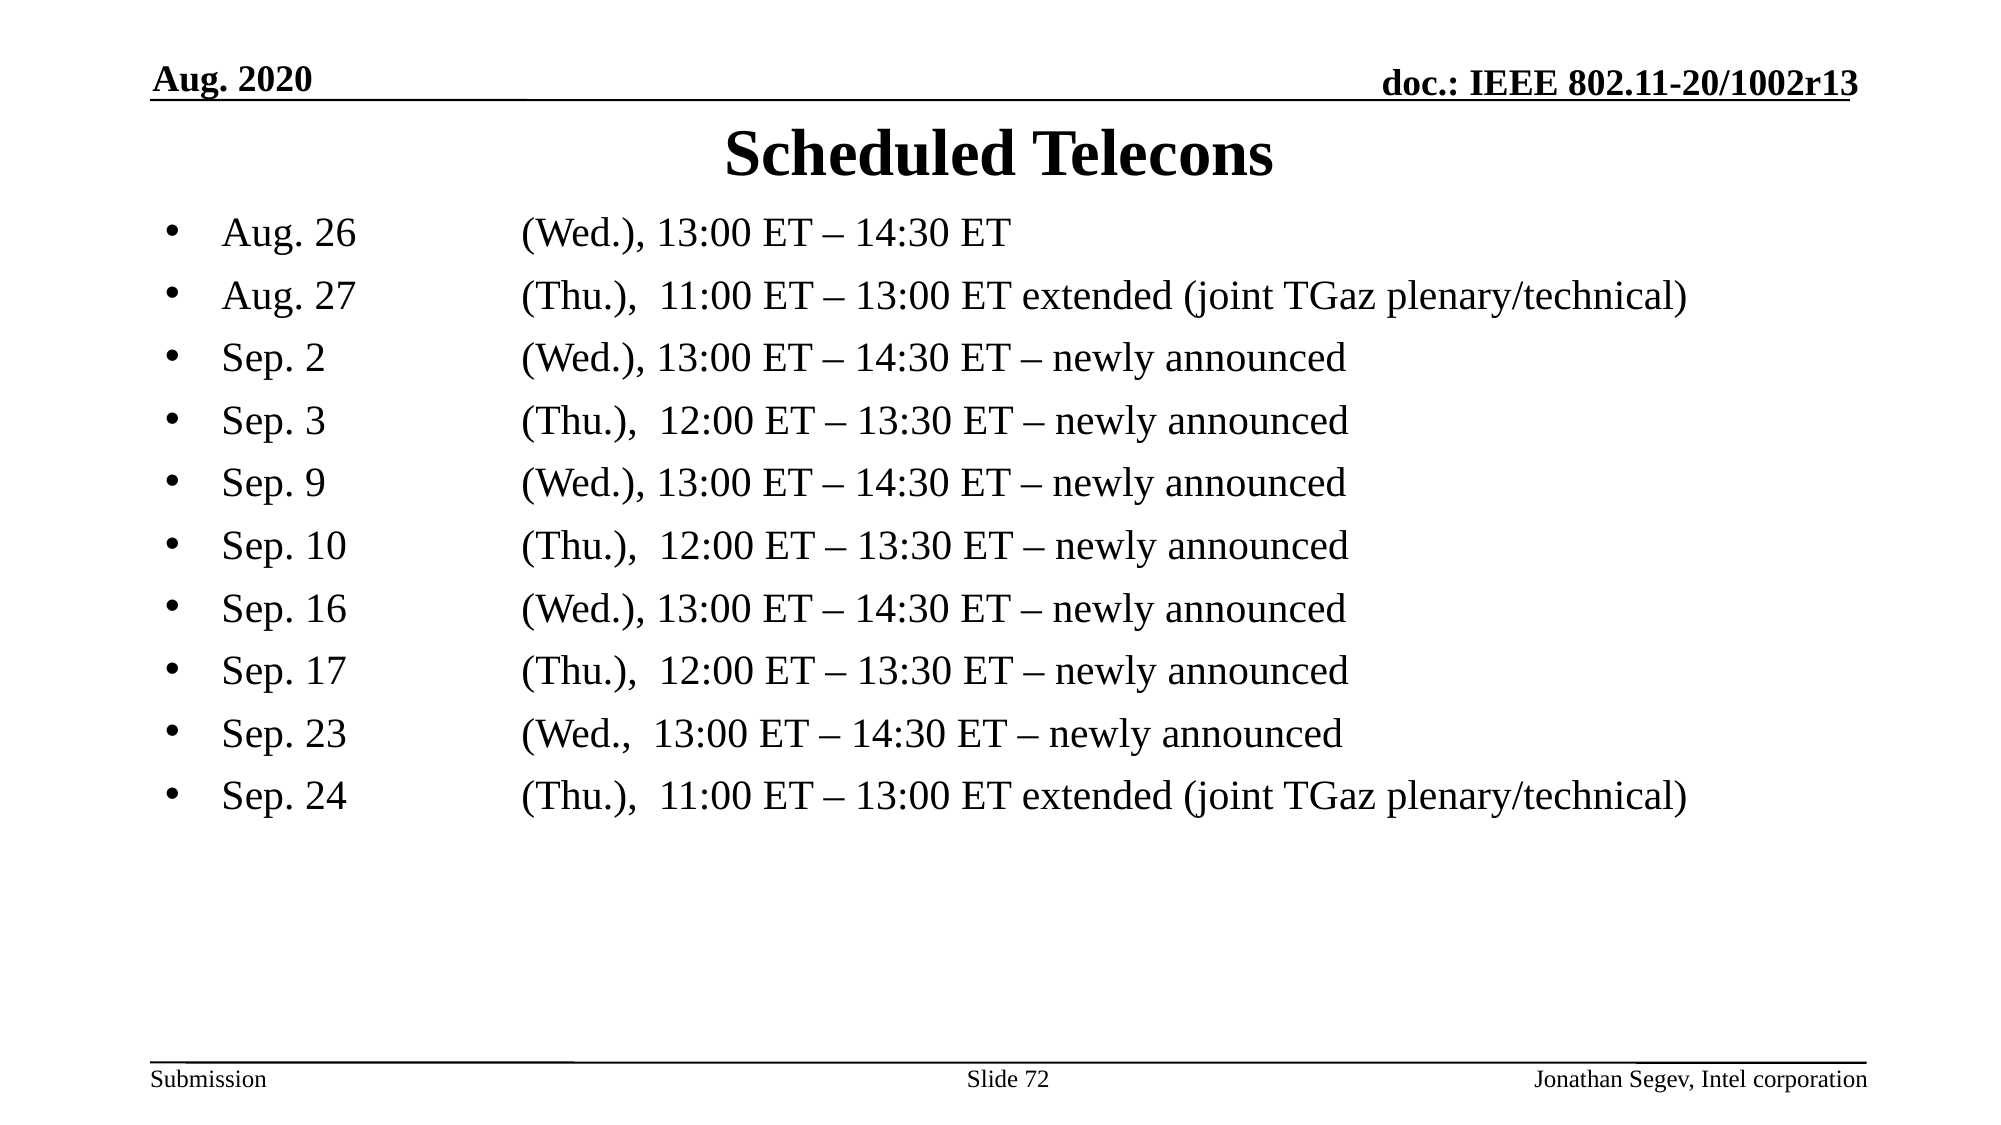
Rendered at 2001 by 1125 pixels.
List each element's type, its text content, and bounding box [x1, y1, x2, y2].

slide_number Slide 72 [950, 1061, 1067, 1123]
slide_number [152, 54, 563, 100]
list Aug. 26 (Wed.), 13:00 ET – 14:30 ET Aug. 27 (Thu.), 11:00 ET – 13:00 ET extended (joint TGaz plenary/technical) Sep. 2 (Wed.), 13:00 ET – 14:30 ET – newly announced Sep. 3 (Thu.), 12:00 ET – 13:30 ET – newly announced Sep. 9 (Wed.), 13:00 ET – 14:30 ET – newly announced Sep. 10 (Thu.), 12:00 ET – 13:30 ET – newly announced Sep. 16 (Wed.), 13:00 ET – 14:30 ET – newly announced Sep. 17 (Thu.), 12:00 ET – 13:30 ET – newly announced Sep. 23 (Wed., 13:00 ET – 14:30 ET – newly announced Sep. 24 (Thu.), 11:00 ET – 13:00 ET extended (joint TGaz plenary/technical) [149, 197, 1957, 670]
title Scheduled Telecons [149, 112, 1850, 185]
footer Jonathan Segev, Intel corporation [1171, 1061, 1869, 1093]
